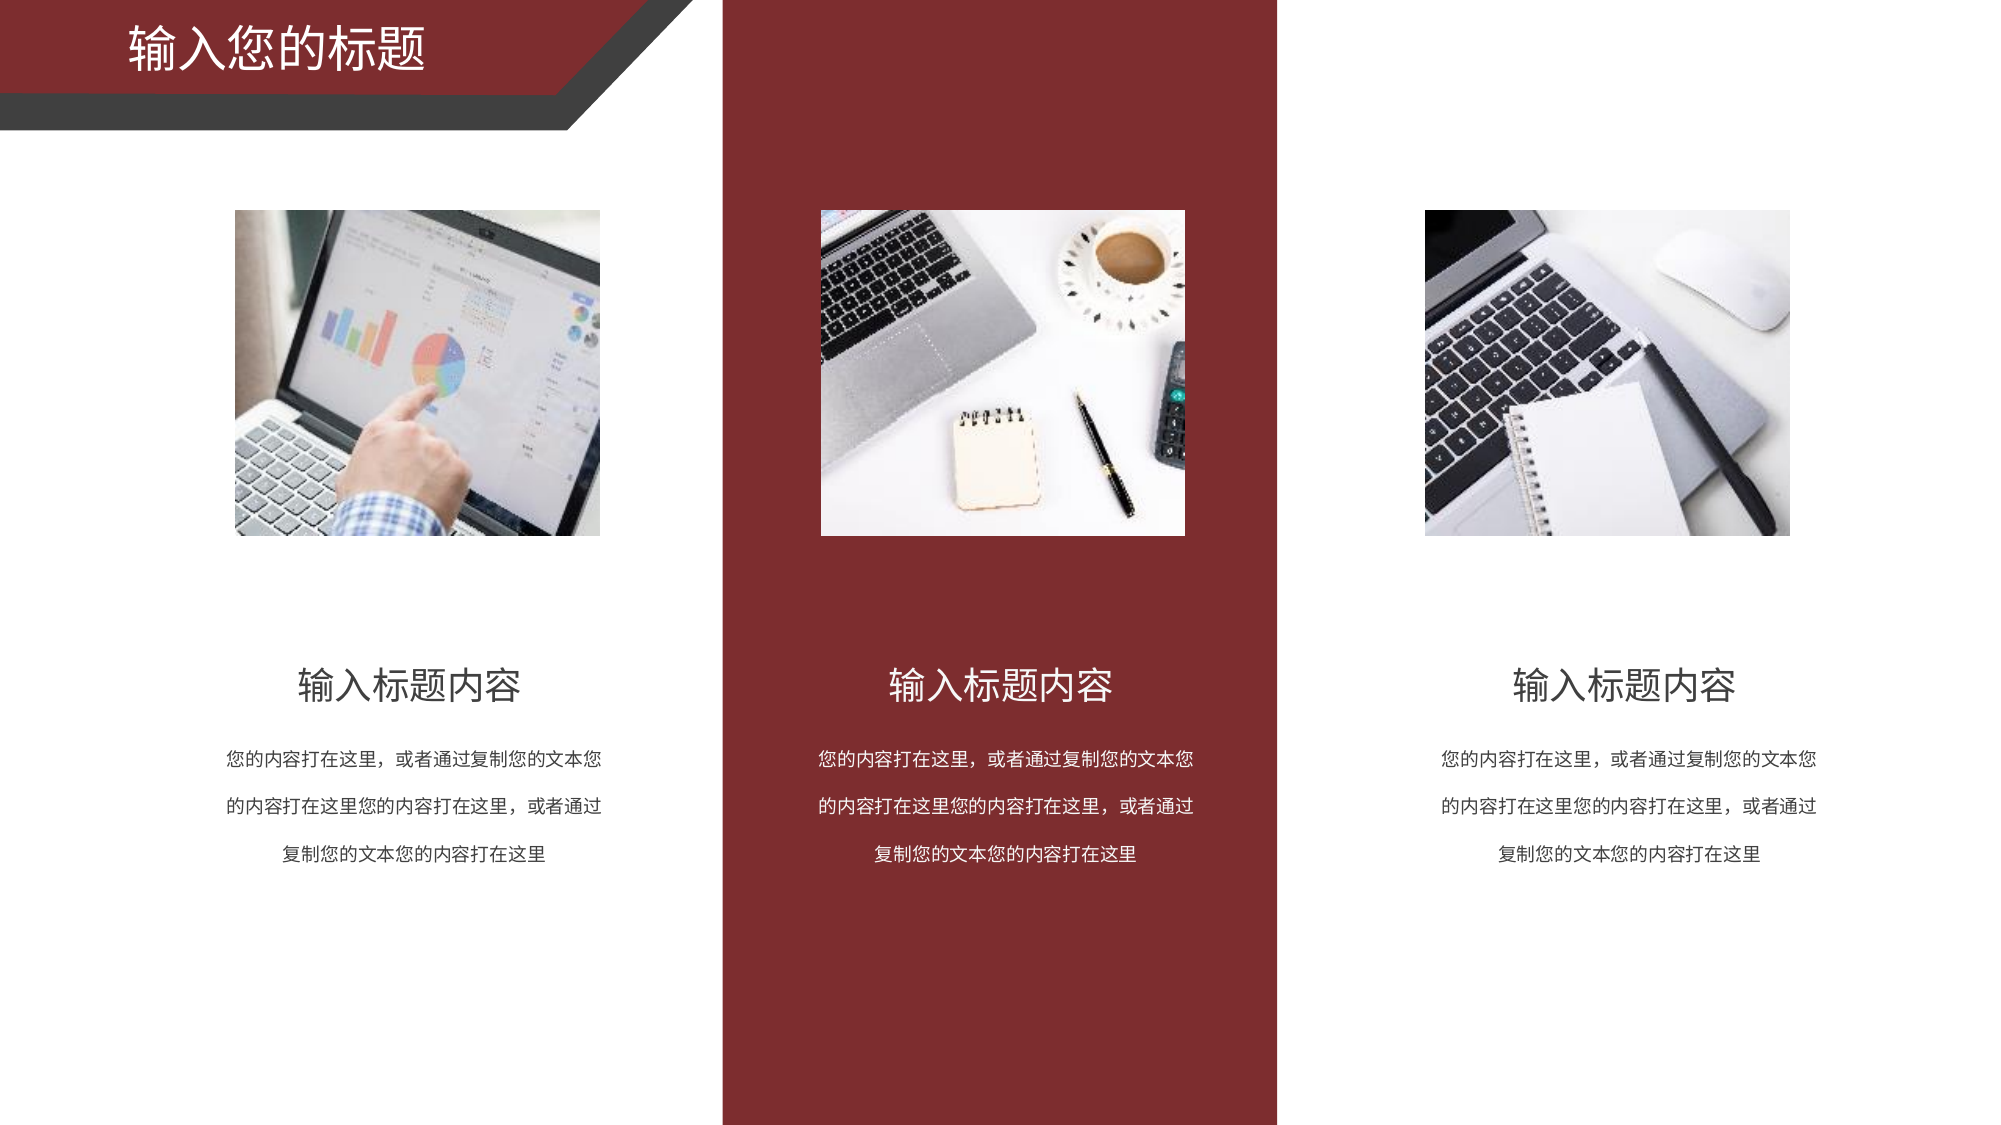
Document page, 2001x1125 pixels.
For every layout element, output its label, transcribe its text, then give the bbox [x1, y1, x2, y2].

text_box 输入标题内容 [874, 605, 1232, 715]
text_box 您的内容打在这里，或者通过复制您的文本您的内容打在这里您的内容打在这里，或者通过复制您的文本您的内容打在这里 [1425, 715, 1834, 906]
picture [235, 210, 600, 536]
picture [1425, 210, 1790, 536]
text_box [0, 0, 701, 131]
text_box 您的内容打在这里，或者通过复制您的文本您的内容打在这里您的内容打在这里，或者通过复制您的文本您的内容打在这里 [802, 715, 1210, 906]
picture [821, 210, 1185, 536]
text_box 输入标题内容 [1497, 605, 1855, 715]
text_box [722, 0, 1278, 1125]
text_box 您的内容打在这里，或者通过复制您的文本您的内容打在这里您的内容打在这里，或者通过复制您的文本您的内容打在这里 [210, 715, 619, 906]
text_box 输入标题内容 [282, 605, 640, 715]
